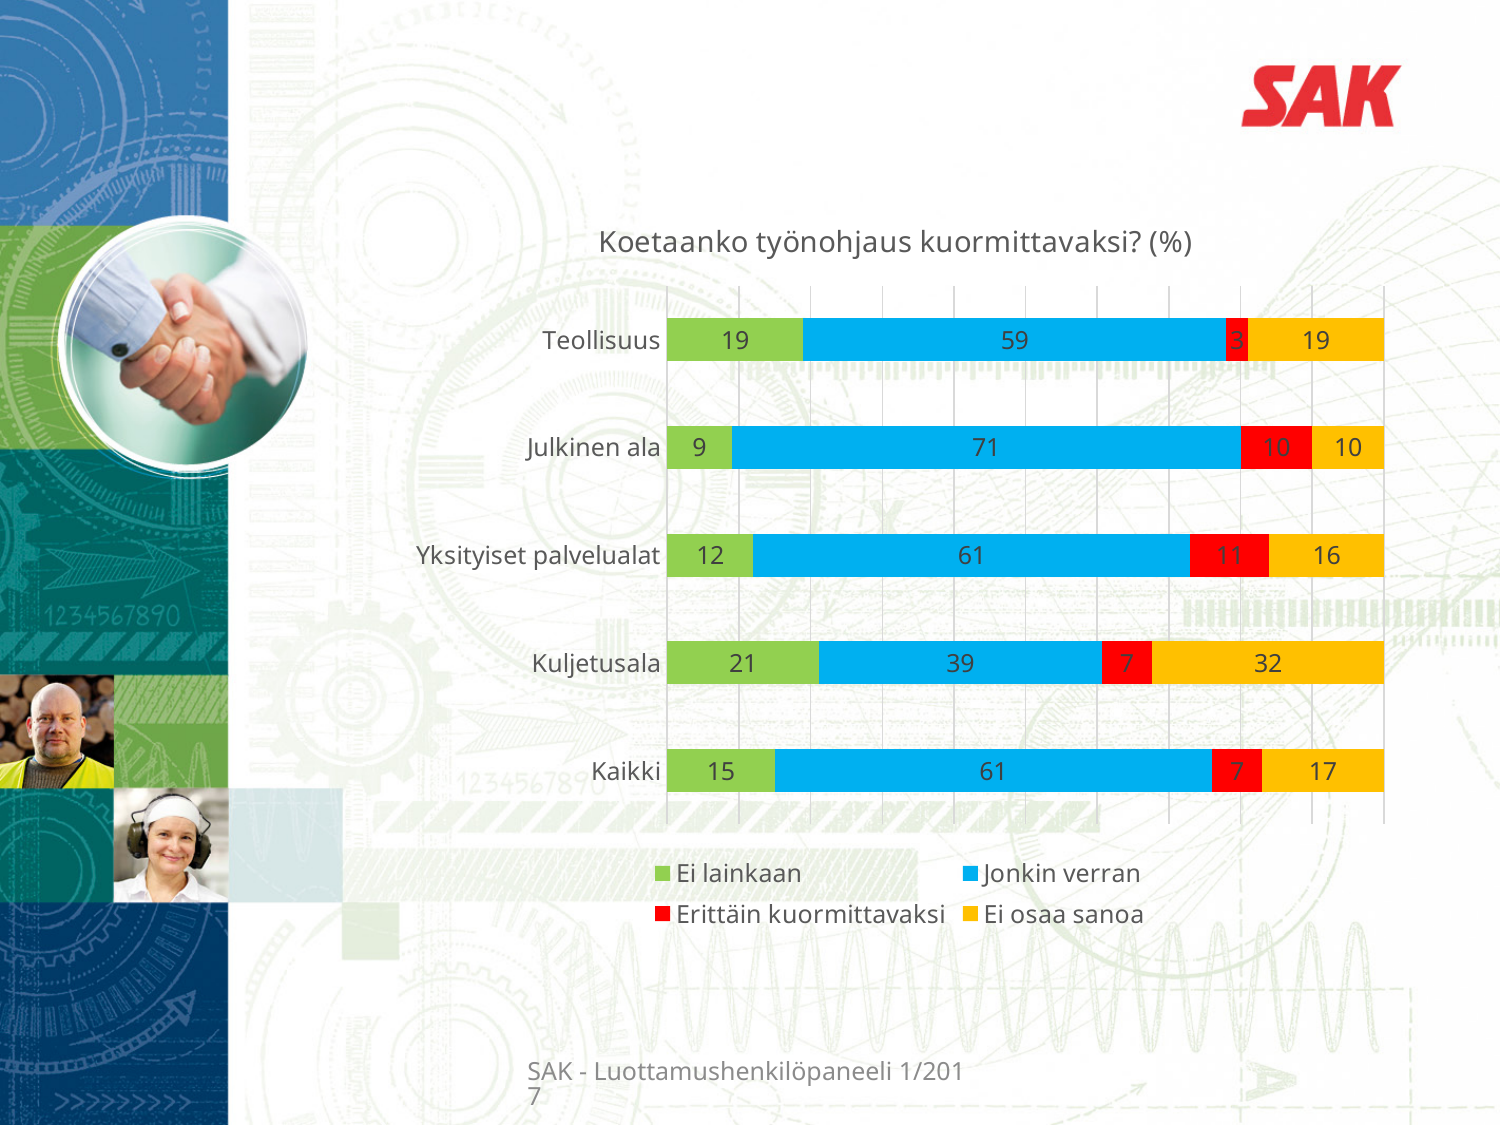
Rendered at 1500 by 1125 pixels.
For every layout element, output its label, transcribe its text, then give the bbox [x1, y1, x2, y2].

picture [0, 0, 1500, 1125]
footer SAK - Luottamushenkilöpaneeli 1/2017 [512, 1042, 988, 1103]
chart [395, 189, 1405, 938]
